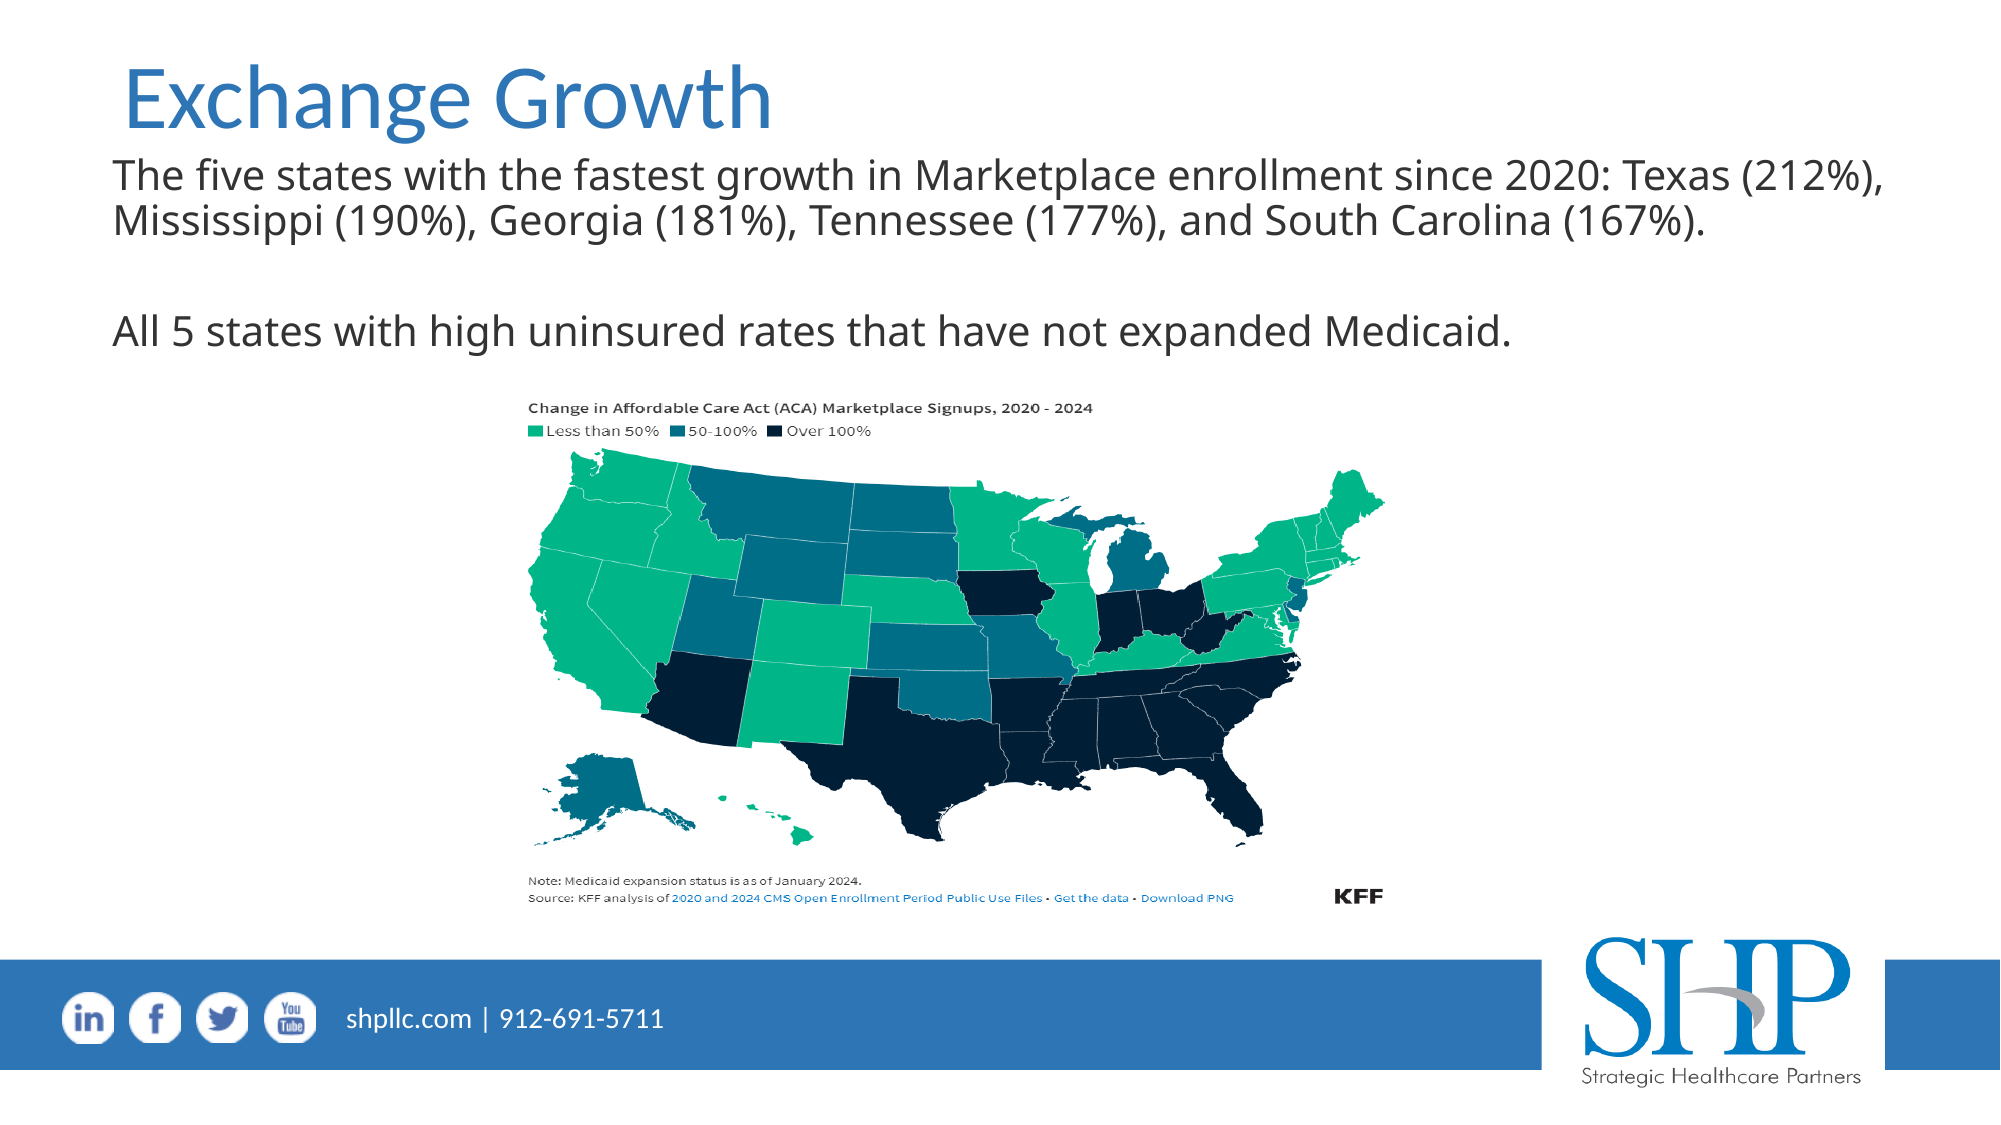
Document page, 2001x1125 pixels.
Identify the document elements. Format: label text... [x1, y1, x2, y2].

title Exchange Growth [108, 15, 1764, 146]
list The five states with the fastest growth in Marketplace enrollment since 2020: Texas (212%), Mississippi (190%), Georgia (181%), Tennessee (177%), and South Carolina (167%). All 5 states with high uninsured rates that have not expanded Medicaid. [22, 146, 1914, 937]
picture [504, 396, 1420, 918]
picture [1572, 937, 1865, 1093]
